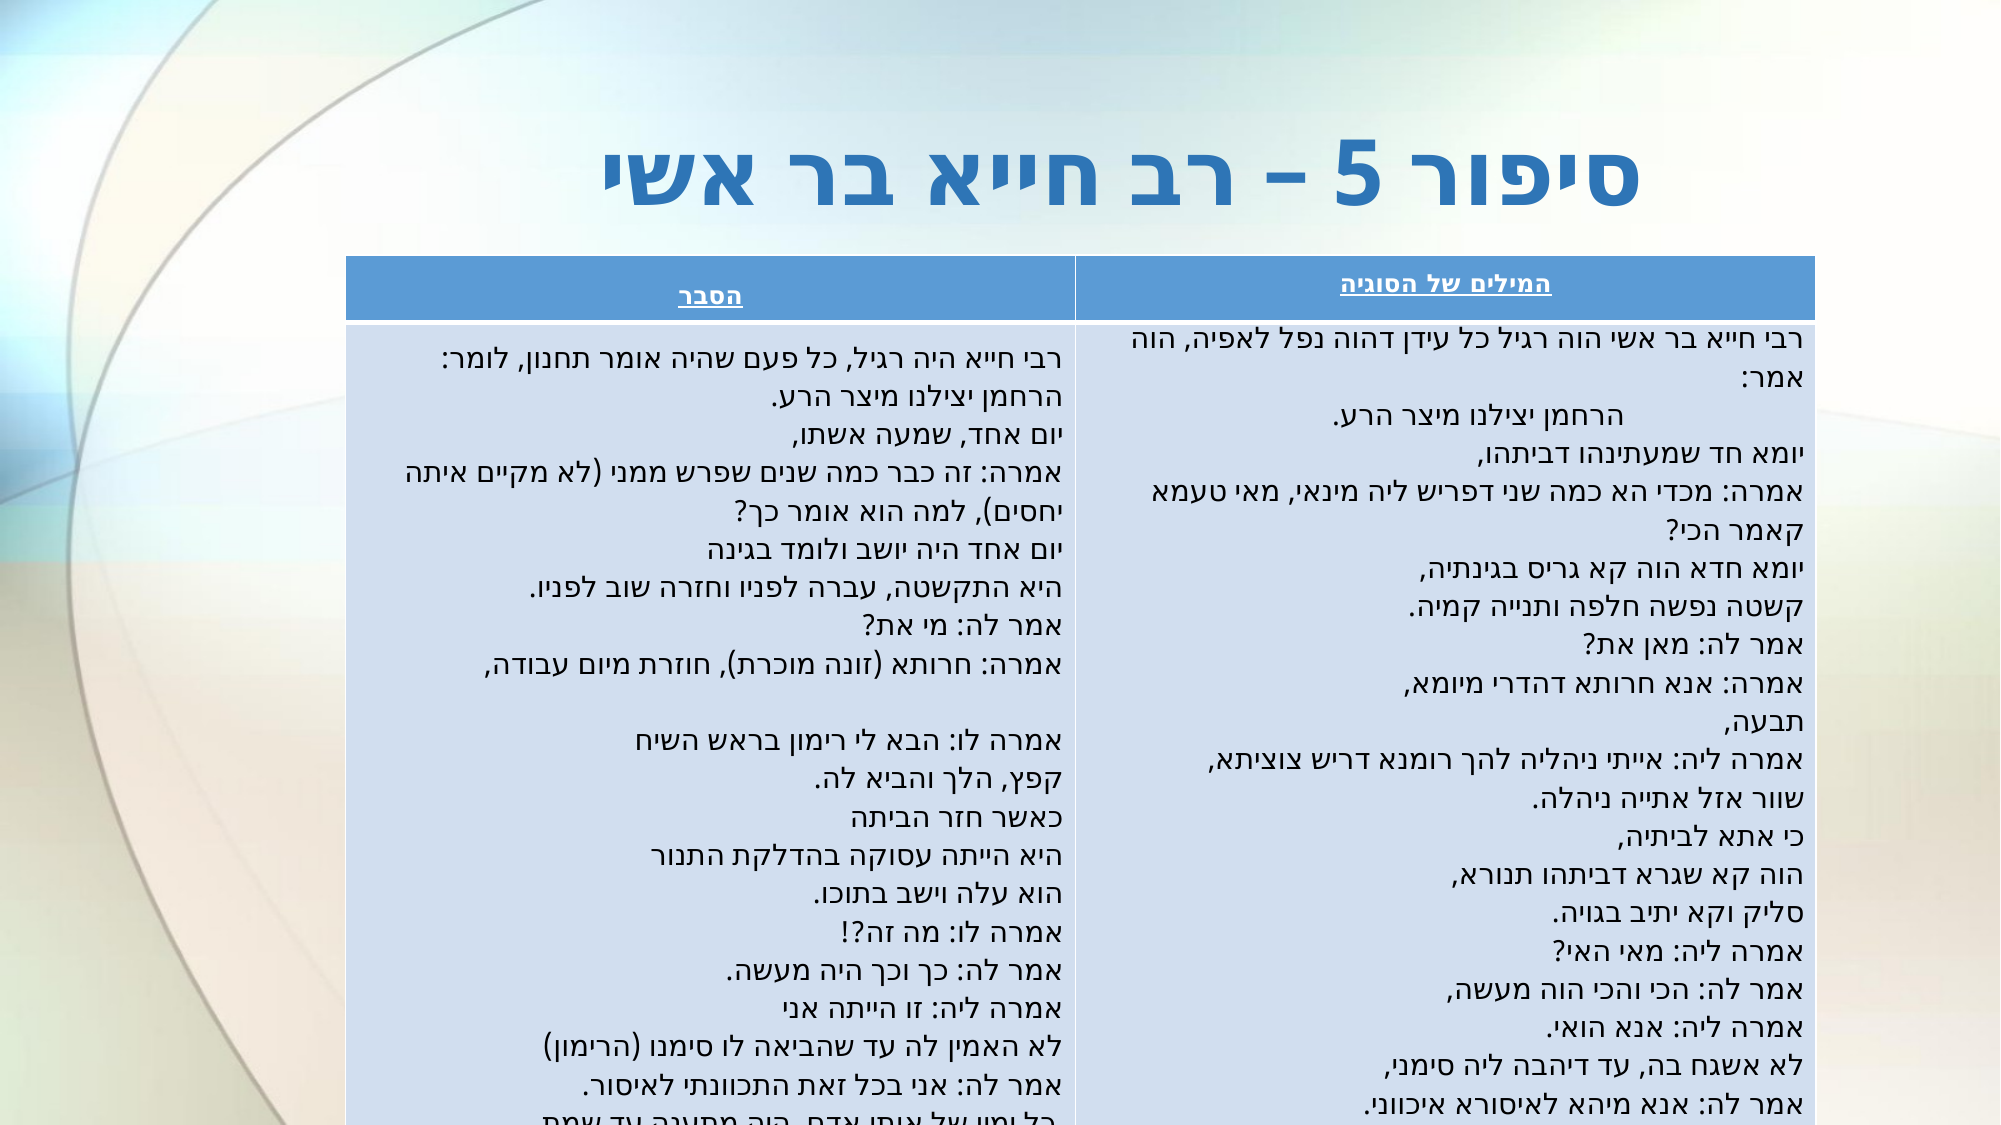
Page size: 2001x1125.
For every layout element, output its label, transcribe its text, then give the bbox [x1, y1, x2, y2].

table_header הסבר [346, 256, 1075, 320]
table_cell רבי חייא בר אשי הוה רגיל כל עידן דהוה נפל לאפיה, הוה אמר: הרחמן יצילנו מיצר הרע. יומא חד שמעתינהו דביתהו, אמרה: מכדי הא כמה שני דפריש ליה מינאי, מאי טעמא קאמר הכי? יומא חדא הוה קא גריס בגינתיה, קשטה נפשה חלפה ותנייה קמיה. אמר לה: מאן את? אמרה: אנא חרותא דהדרי מיומא, תבעה, אמרה ליה: אייתי ניהליה להך רומנא דריש צוציתא, שוור אזל אתייה ניהלה. כי אתא לביתיה, הוה קא שגרא דביתהו תנורא, סליק וקא יתיב בגויה. אמרה ליה: מאי האי? אמר לה: הכי והכי הוה מעשה, אמרה ליה: אנא הואי. לא אשגח בה, עד דיהבה ליה סימני, אמר לה: אנא מיהא לאיסורא איכווני. כל ימיו של אותו צדיק היה מתענה, עד שמת באותה מיתה. [1076, 325, 1815, 1125]
picture [0, 0, 2001, 1125]
table_header המילים של הסוגיה [1076, 256, 1815, 320]
table_cell רבי חייא היה רגיל, כל פעם שהיה אומר תחנון, לומר: הרחמן יצילנו מיצר הרע. יום אחד, שמעה אשתו, אמרה: זה כבר כמה שנים שפרש ממני (לא מקיים איתה יחסים), למה הוא אומר כך? יום אחד היה יושב ולומד בגינה היא התקשטה, עברה לפניו וחזרה שוב לפניו. אמר לה: מי את? אמרה: חרותא (זונה מוכרת), חוזרת מיום עבודה, אמרה לו: הבא לי רימון בראש השיח קפץ, הלך והביא לה. כאשר חזר הביתה היא הייתה עסוקה בהדלקת התנור הוא עלה וישב בתוכו. אמרה לו: מה זה?! אמר לה: כך וכך היה מעשה. אמרה ליה: זו הייתה אני לא האמין לה עד שהביאה לו סימנו (הרימון) אמר לה: אני בכל זאת התכוונתי לאיסור. כל ימיו של אותו אדם, היה מתענה עד שמת. [346, 325, 1075, 1125]
title סיפור 5 – רב חייא בר אשי [381, 59, 1863, 278]
